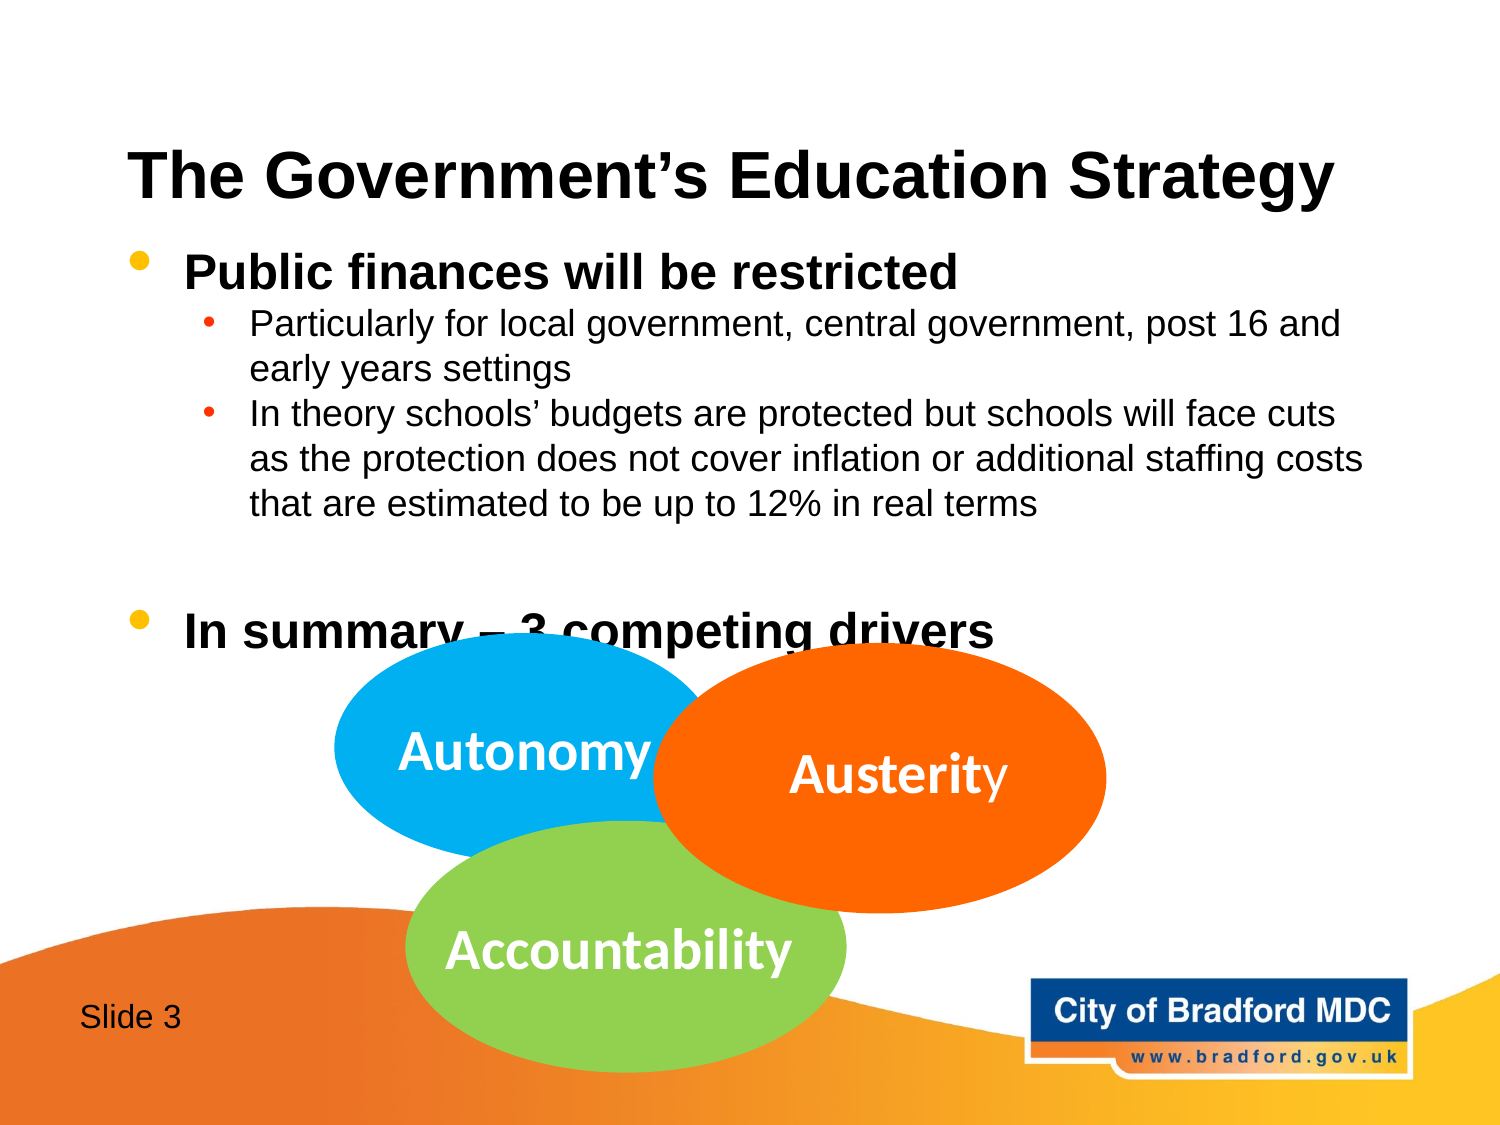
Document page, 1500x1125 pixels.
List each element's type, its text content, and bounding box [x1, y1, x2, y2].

picture [0, 896, 1500, 1125]
title The Government’s Education Strategy [112, 99, 1388, 231]
text_box [405, 820, 847, 1073]
text_box Accountability [430, 903, 821, 989]
text_box [334, 633, 698, 857]
list Public finances will be restricted Particularly for local government, central government, post 16 and early years settings In theory schools’ budgets are protected but schools will face cuts as the protection does not cover inflation or additional staffing costs that are estimated to be up to 12% in real terms In summary – 3 competing drivers [112, 231, 1388, 693]
text_box Autonomy [383, 704, 689, 790]
text_box [653, 642, 1107, 914]
text_box Austerity [761, 727, 1069, 813]
